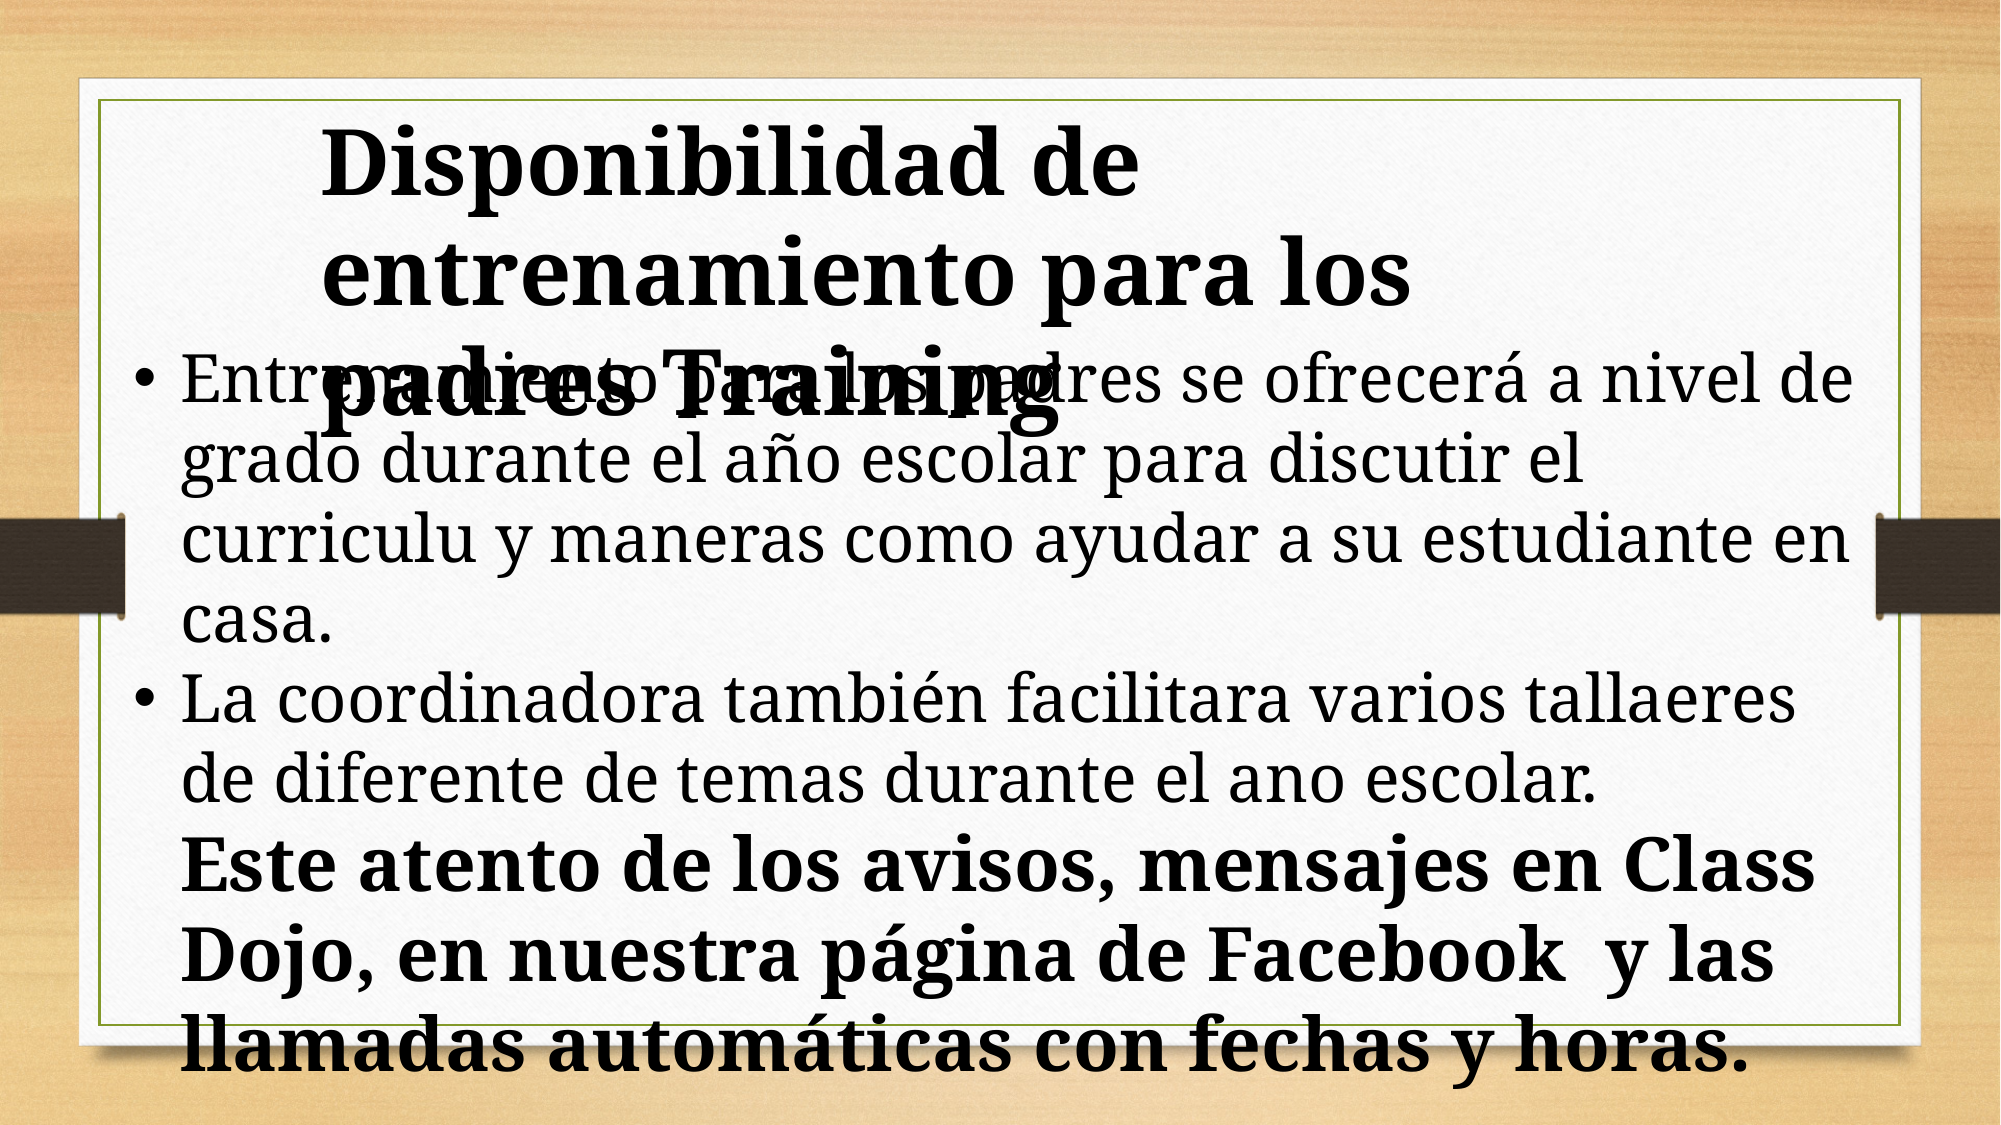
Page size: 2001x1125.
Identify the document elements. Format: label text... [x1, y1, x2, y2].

picture [0, 0, 2001, 1125]
text_box Disponibilidad de entrenamiento para los padres Training​ [305, 96, 1694, 442]
text_box Entrenamiento para los padres se ofrecerá a nivel de grado durante el año escolar para discutir el curriculu y maneras como ayudar a su estudiante en casa. La coordinadora también facilitara varios tallaeres de diferente de temas durante el ano escolar. Este atento de los avisos, mensajes en Class Dojo, en nuestra página de Facebook y las llamadas automáticas con fechas y horas. [118, 248, 1881, 1125]
